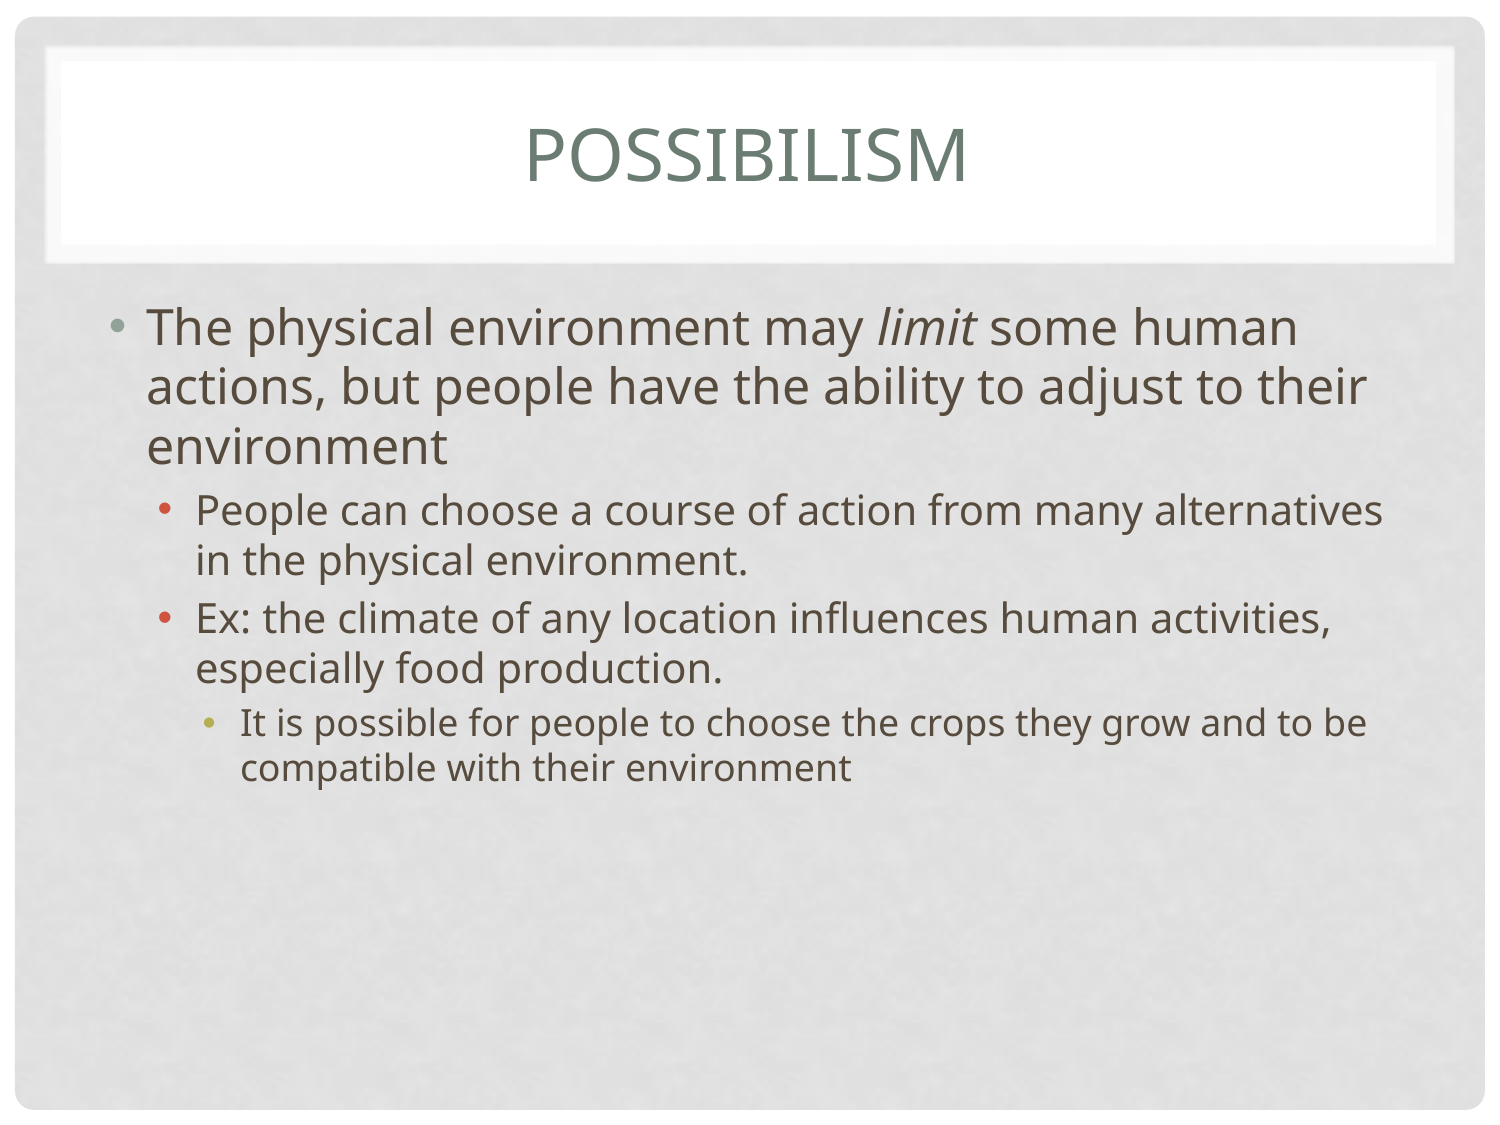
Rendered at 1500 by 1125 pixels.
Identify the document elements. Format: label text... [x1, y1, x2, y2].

list The physical environment may limit some human actions, but people have the ability to adjust to their environment People can choose a course of action from many alternatives in the physical environment. Ex: the climate of any location influences human activities, especially food production. It is possible for people to choose the crops they grow and to be compatible with their environment [75, 287, 1425, 1005]
title Possibilism [69, 66, 1425, 238]
